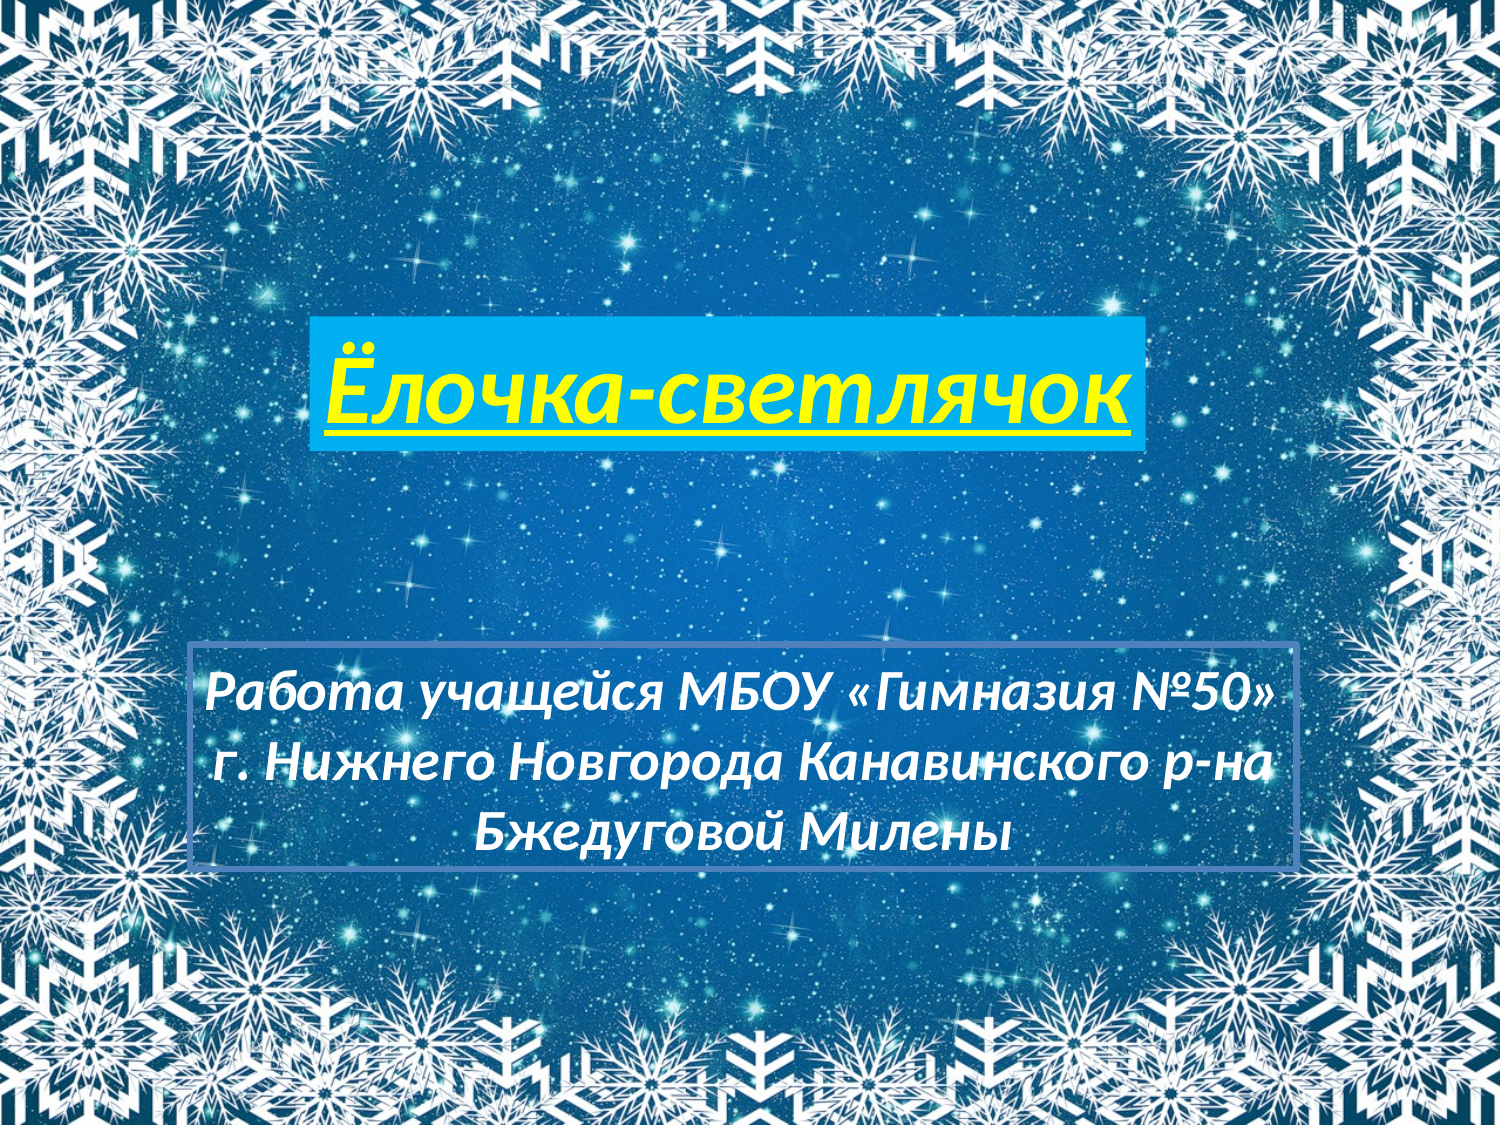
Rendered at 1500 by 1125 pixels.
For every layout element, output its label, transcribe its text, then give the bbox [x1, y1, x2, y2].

picture [0, 0, 1500, 1125]
text_box Работа учащейся МБОУ «Гимназия №50» г. Нижнего Новгорода Канавинского р-на Бжедуговой Милены [189, 644, 1297, 870]
text_box Ёлочка-светлячок [309, 316, 1146, 452]
